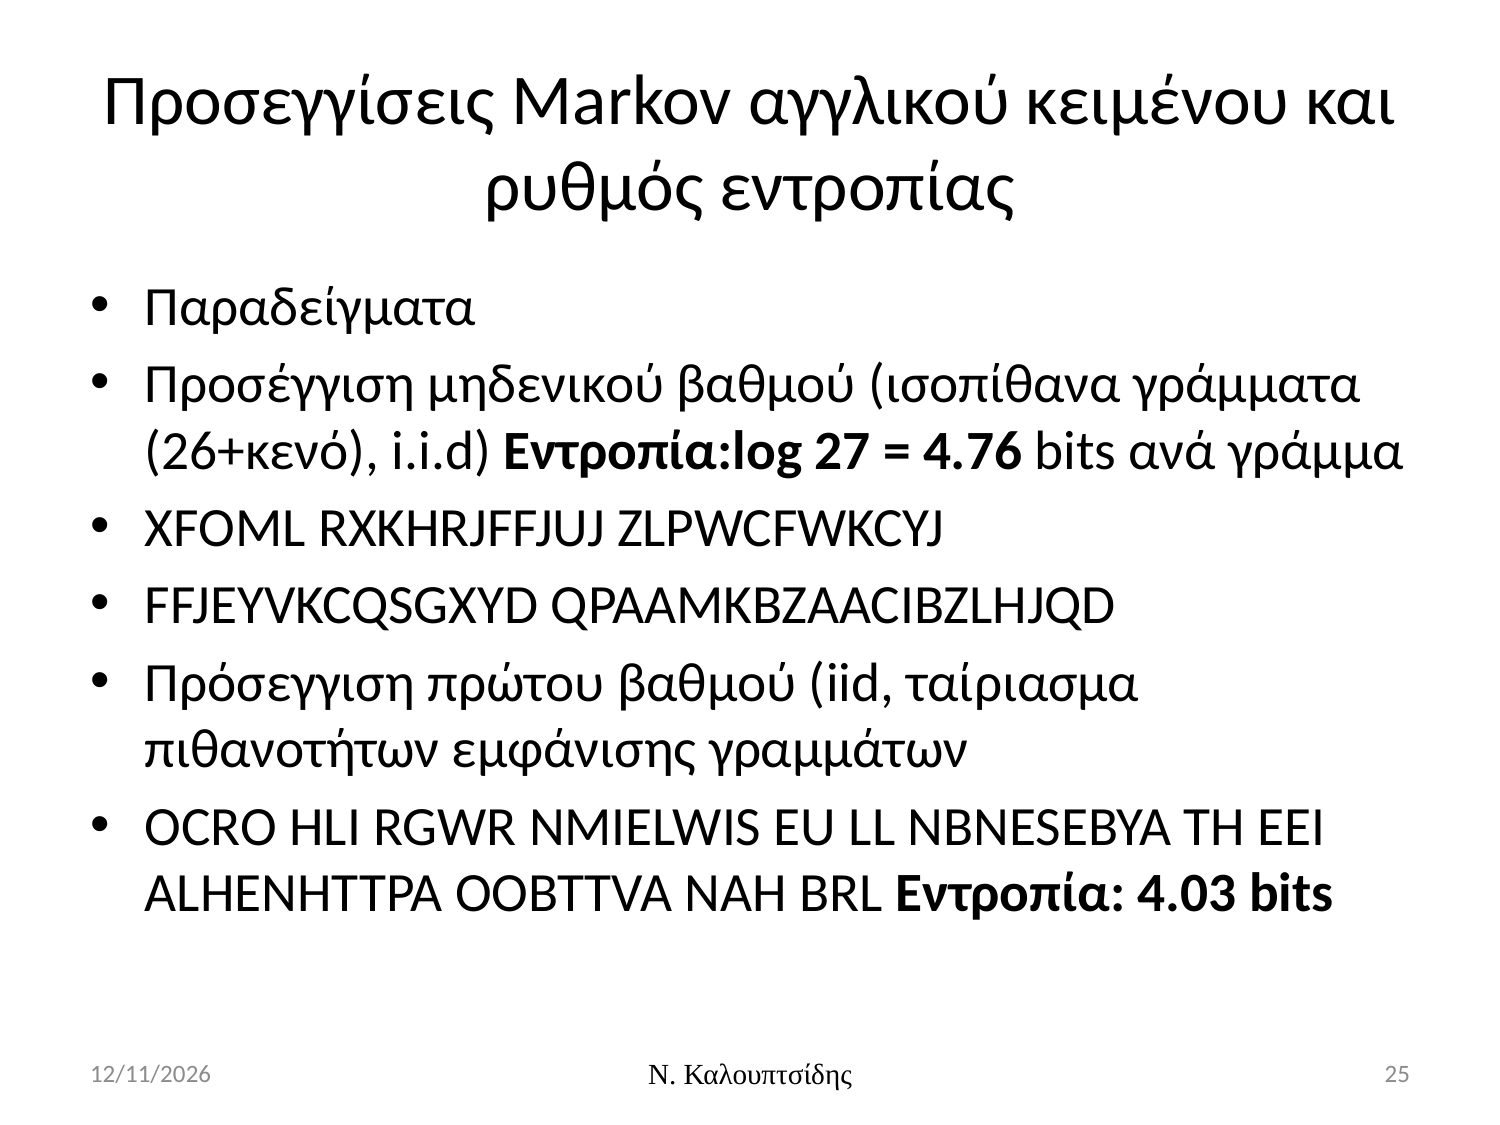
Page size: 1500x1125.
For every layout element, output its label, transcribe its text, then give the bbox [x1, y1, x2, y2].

title Προσεγγίσεις Markov αγγλικού κειμένου και ρυθμός εντροπίας [75, 45, 1425, 233]
slide_number 25 [1074, 1042, 1425, 1103]
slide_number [75, 1042, 425, 1103]
list Παραδείγματα Προσέγγιση μηδενικού βαθμού (ισοπίθανα γράμματα (26+κενό), i.i.d) Εντροπία:log 27 = 4.76 bits ανά γράμμα XFOML RXKHRJFFJUJ ZLPWCFWKCYJ FFJEYVKCQSGXYD QPAAMKBZAACIBZLHJQD Πρόσεγγιση πρώτου βαθμού (iid, ταίριασμα πιθανοτήτων εμφάνισης γραμμάτων OCRO HLI RGWR NMIELWIS EU LL NBNESEBYA TH EEI ALHENHTTPA OOBTTVA NAH BRL Εντροπία: 4.03 bits [75, 262, 1425, 1005]
footer Ν. Καλουπτσίδης [512, 1042, 988, 1103]
